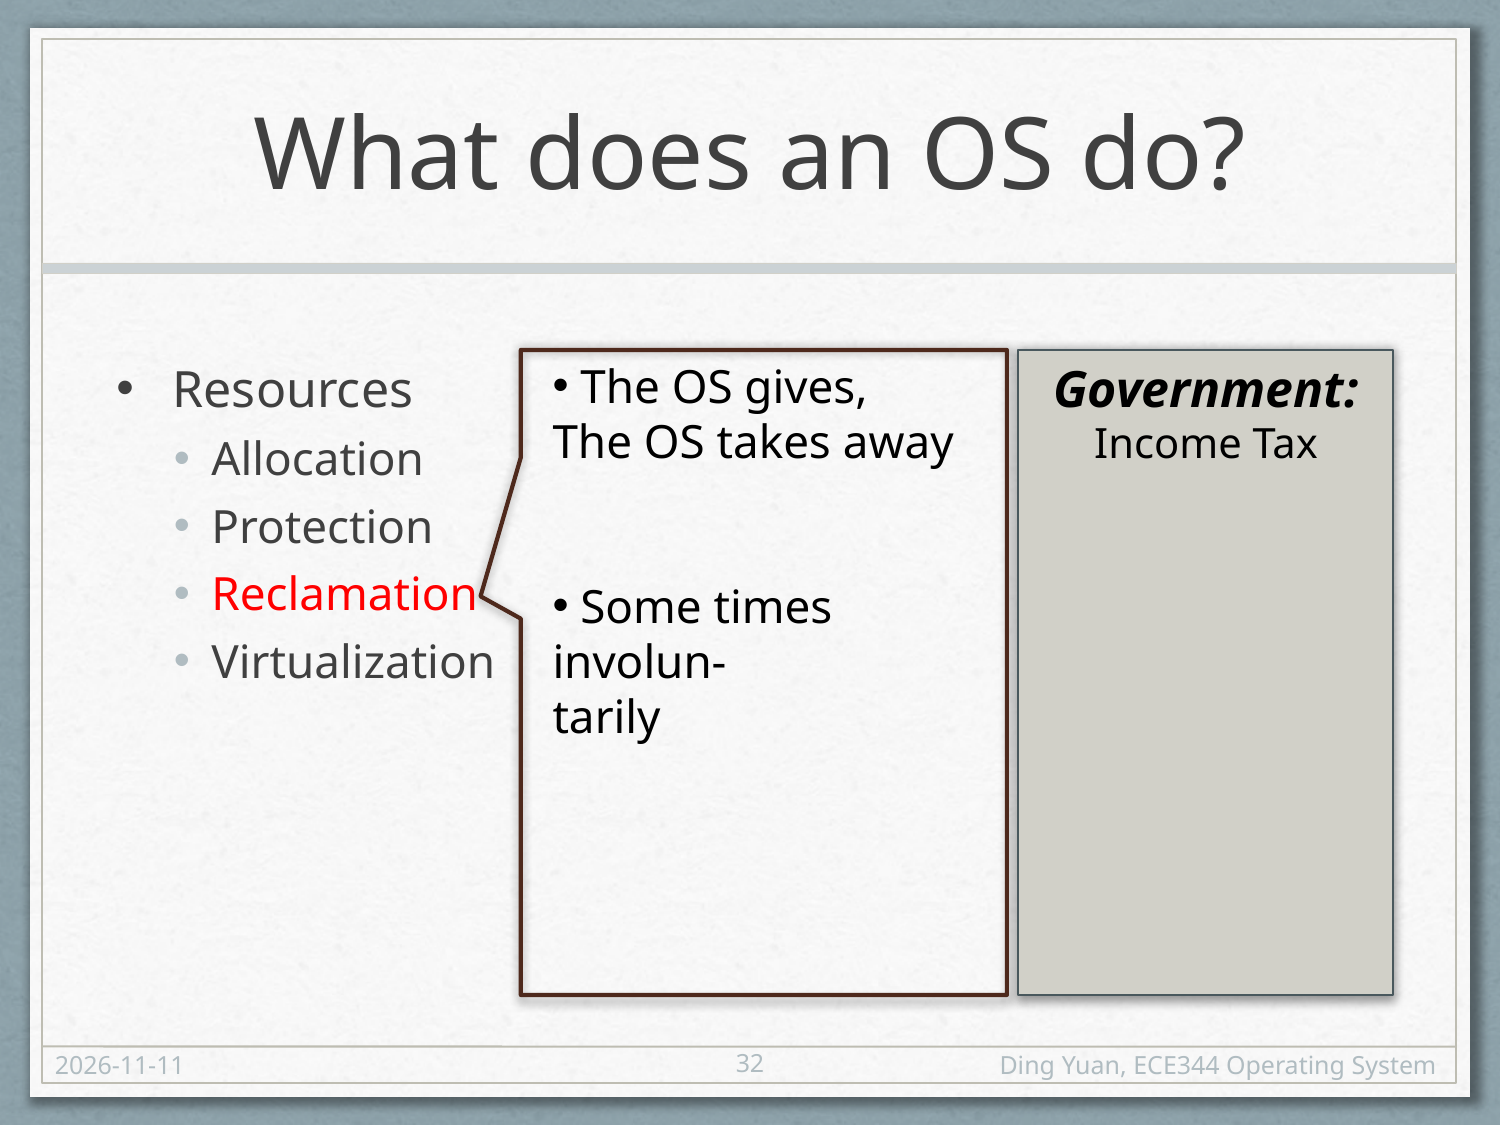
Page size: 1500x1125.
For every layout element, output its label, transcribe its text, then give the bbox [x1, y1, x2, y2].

slide_number 32 [687, 1042, 813, 1088]
title What does an OS do? [147, 40, 1353, 260]
list Resources Allocation Protection Reclamation Virtualization [101, 350, 514, 995]
footer Ding Yuan, ECE344 Operating System [977, 1045, 1453, 1088]
picture [30, 28, 1470, 1097]
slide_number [39, 1045, 390, 1088]
text_box Government: Income Tax [1017, 349, 1394, 996]
text_box [479, 348, 1008, 996]
text_box The OS gives, The OS takes away Some times involun- tarily [537, 349, 1007, 805]
